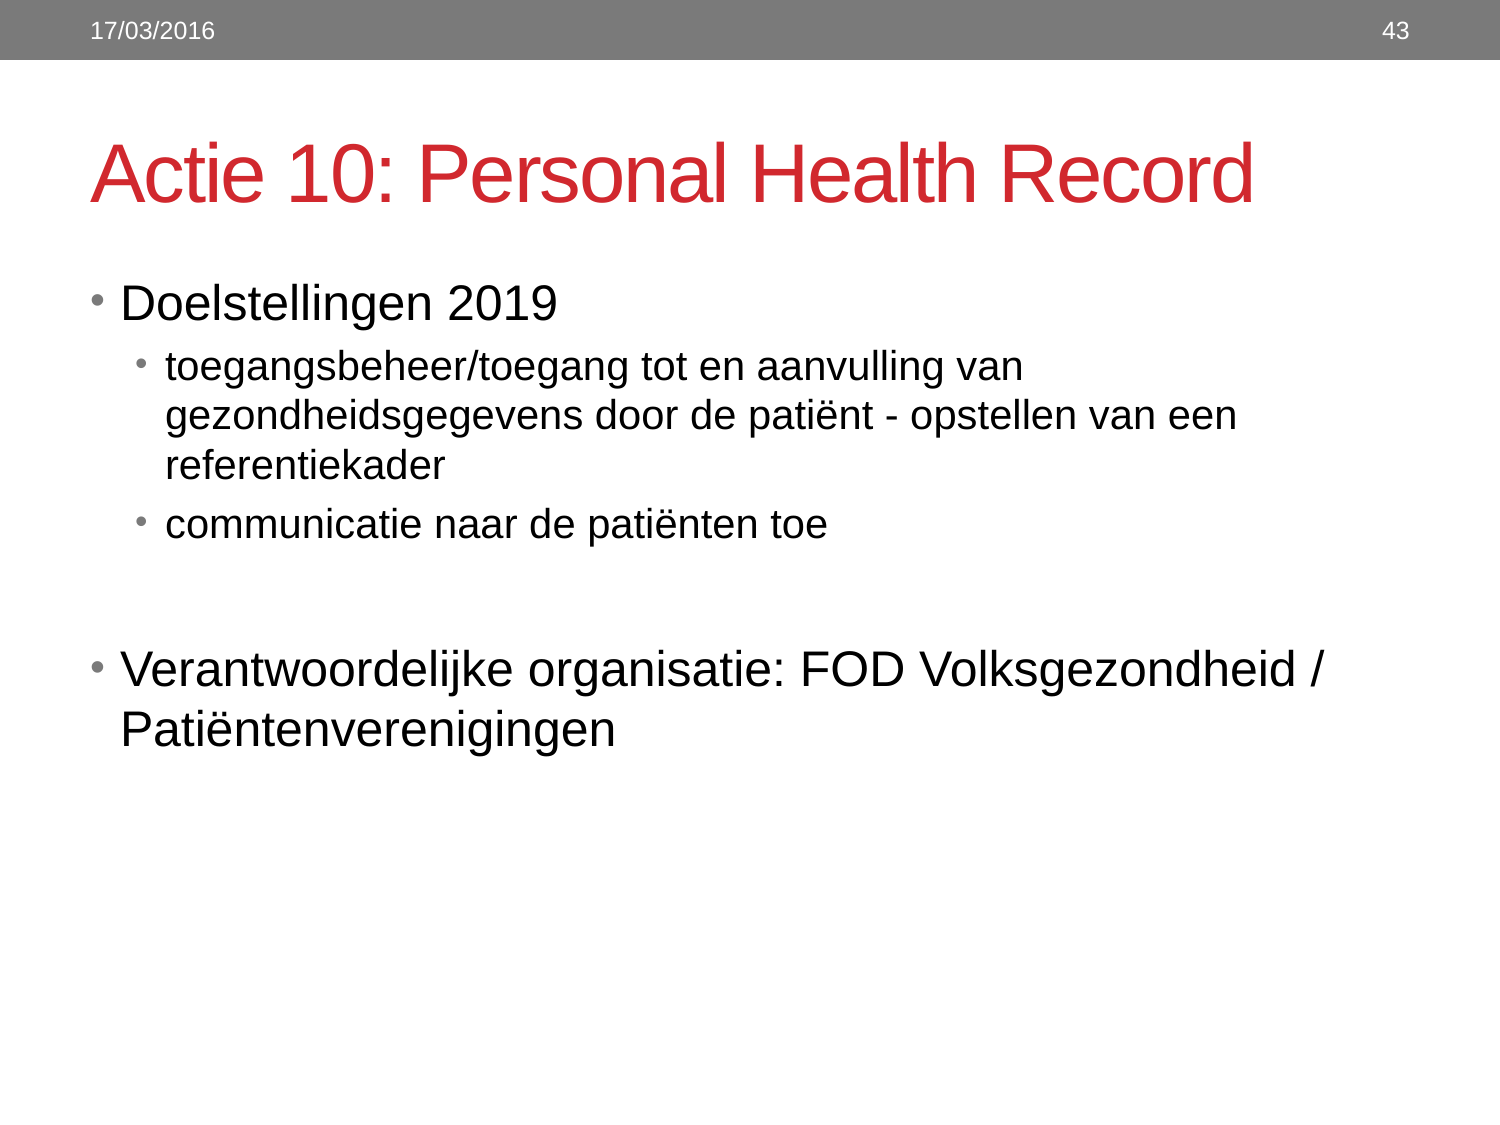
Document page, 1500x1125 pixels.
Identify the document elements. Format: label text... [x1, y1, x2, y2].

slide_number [75, 3, 550, 57]
list Doelstellingen 2019 toegangsbeheer/toegang tot en aanvulling van gezondheidsgegevens door de patiënt - opstellen van een referentiekader communicatie naar de patiënten toe Verantwoordelijke organisatie: FOD Volksgezondheid / Patiëntenverenigingen [75, 262, 1425, 1063]
title Actie 10: Personal Health Record [75, 87, 1425, 250]
slide_number 43 [1250, 3, 1425, 57]
